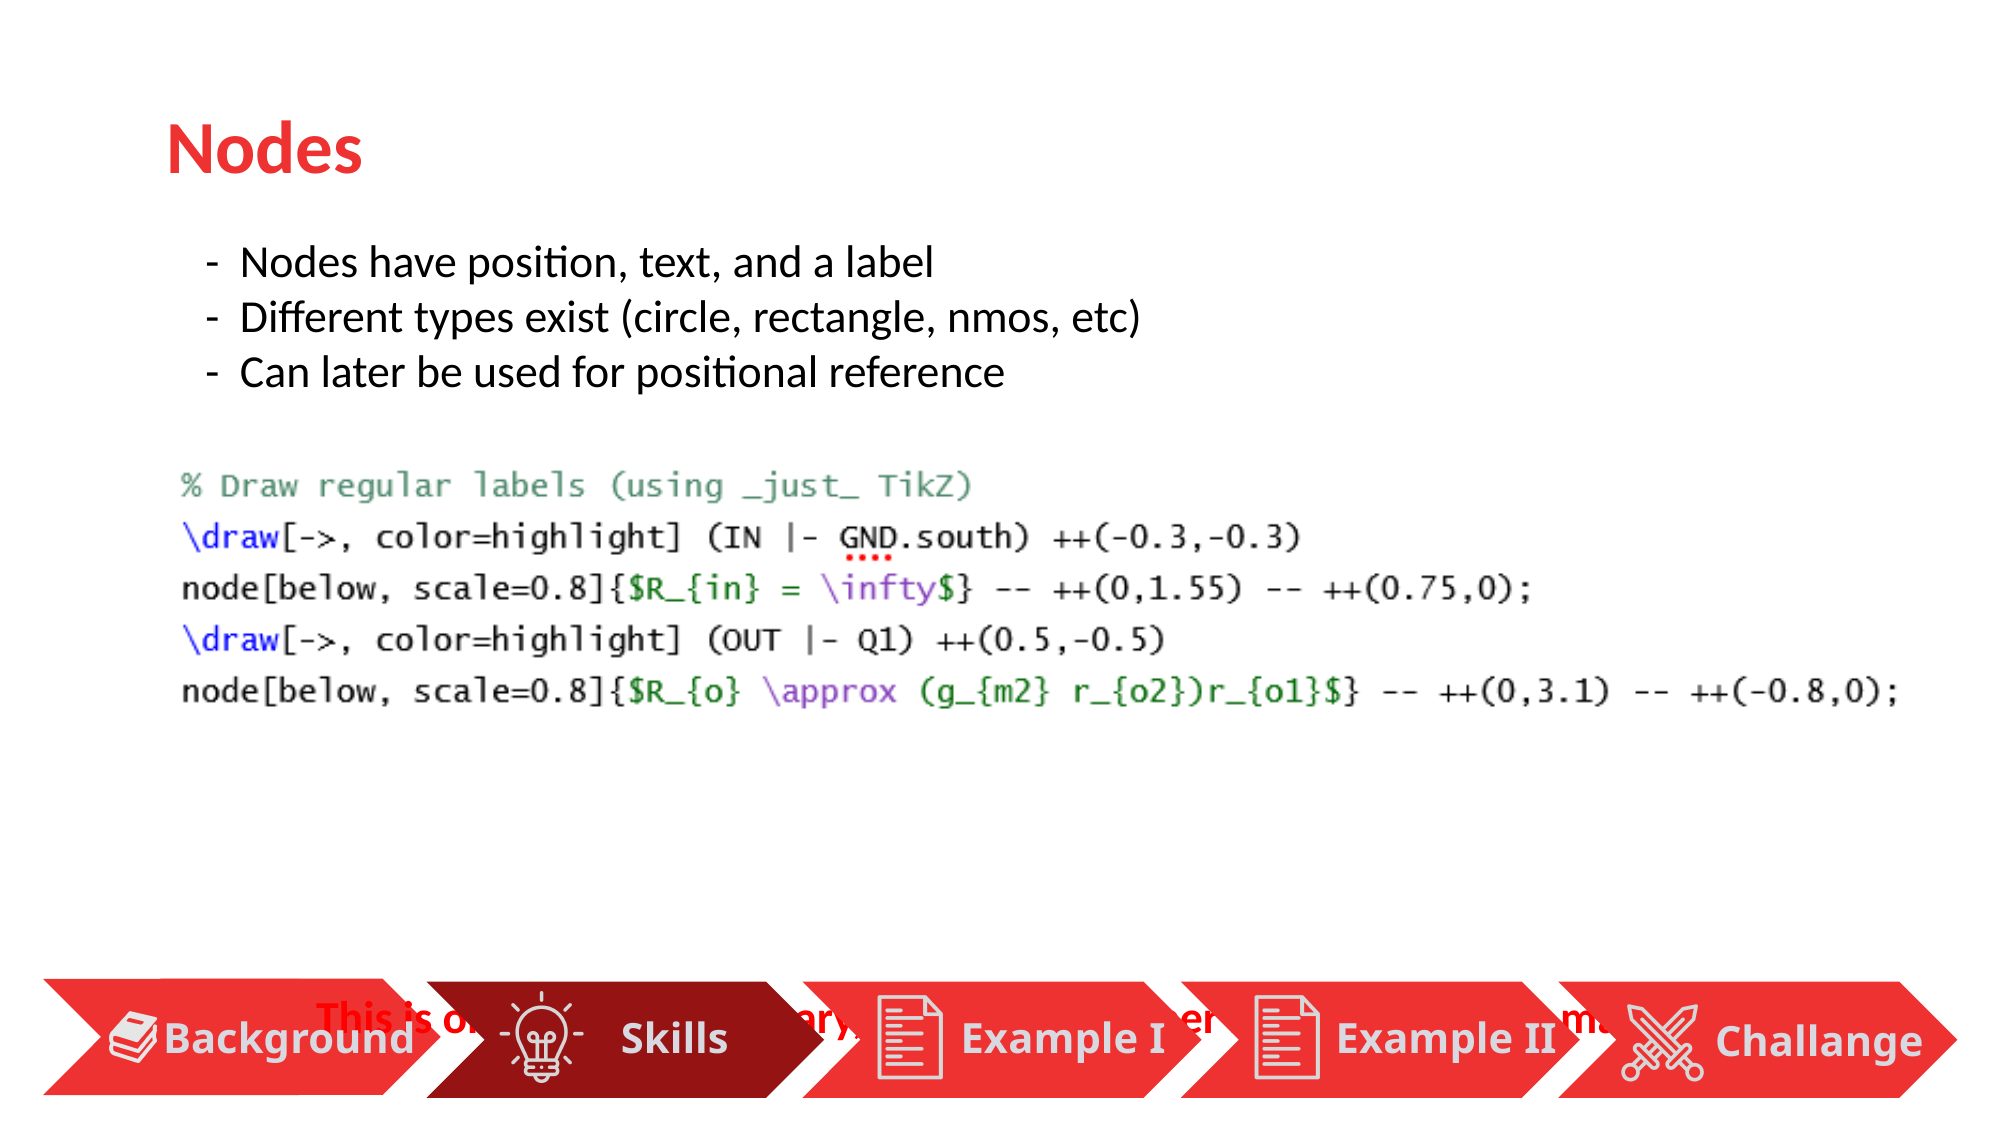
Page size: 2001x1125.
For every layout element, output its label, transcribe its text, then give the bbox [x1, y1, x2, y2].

picture [169, 450, 1942, 739]
picture [2, 951, 2000, 1125]
list - Nodes have position, text, and a label - Different types exist (circle, rectangle, nmos, etc) - Can later be used for positional reference This is only a short summary, RTFM for a proper reference. TikZ is massive. [165, 231, 1819, 871]
title Nodes [165, 113, 1819, 231]
